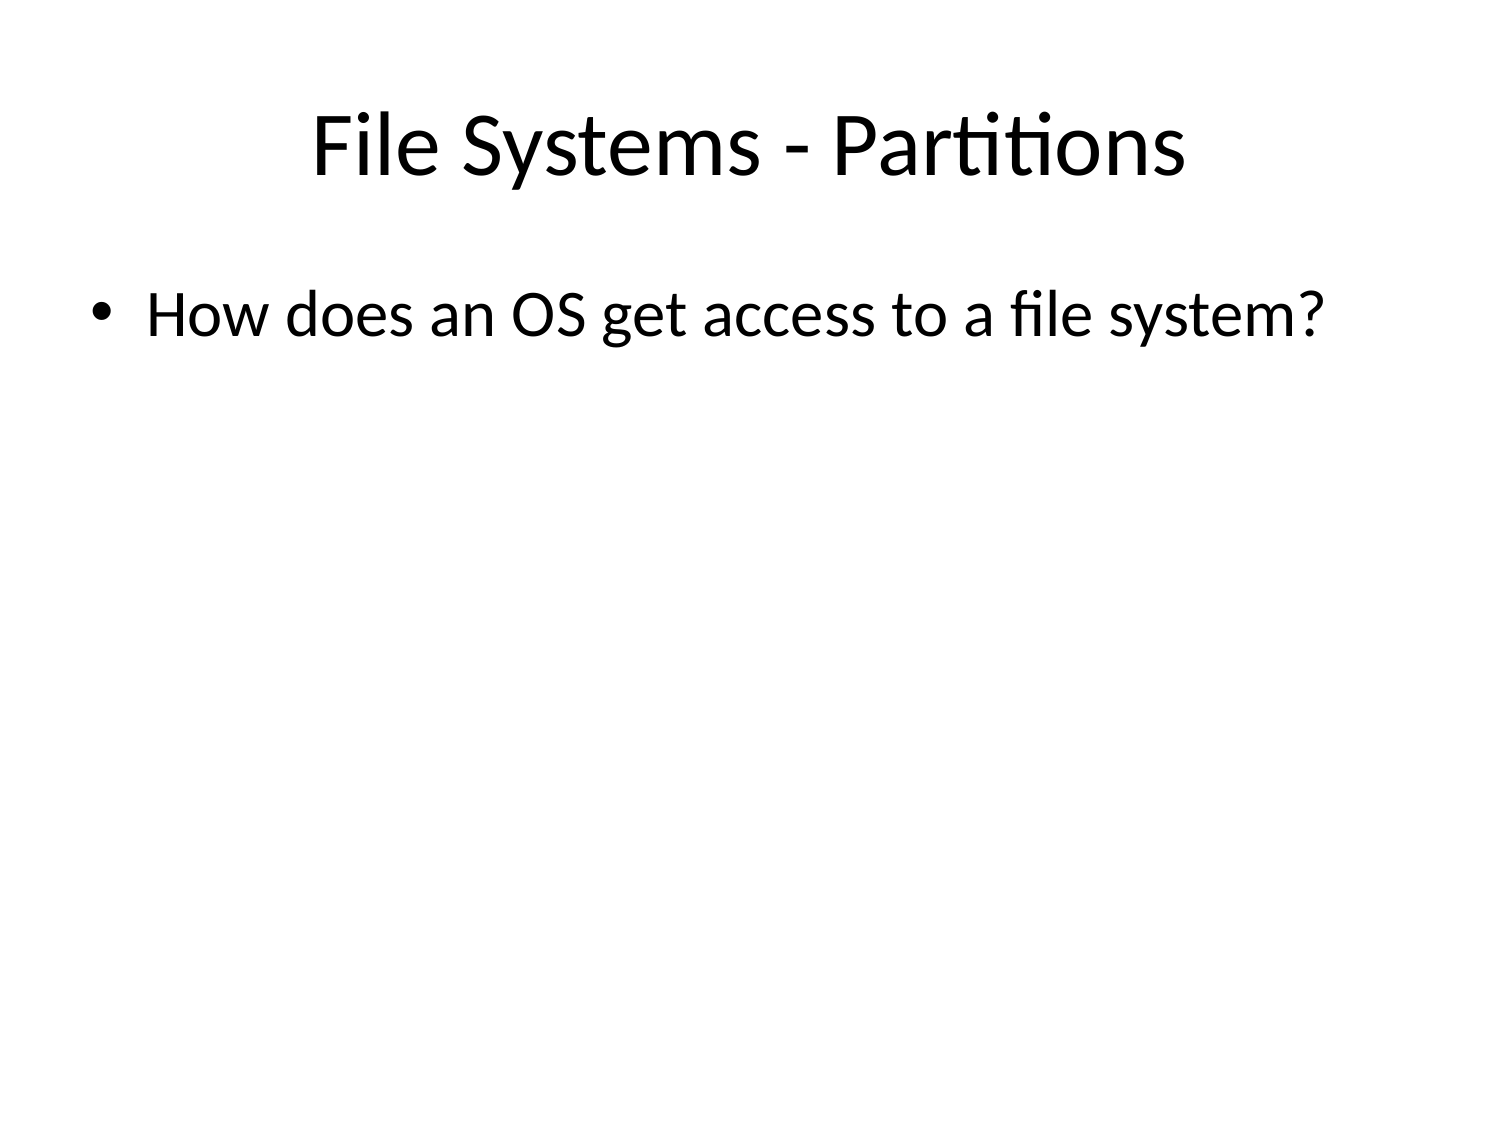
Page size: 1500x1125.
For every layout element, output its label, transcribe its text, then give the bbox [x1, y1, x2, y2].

title File Systems - Partitions [75, 45, 1425, 233]
list How does an OS get access to a file system? [75, 262, 1425, 1005]
